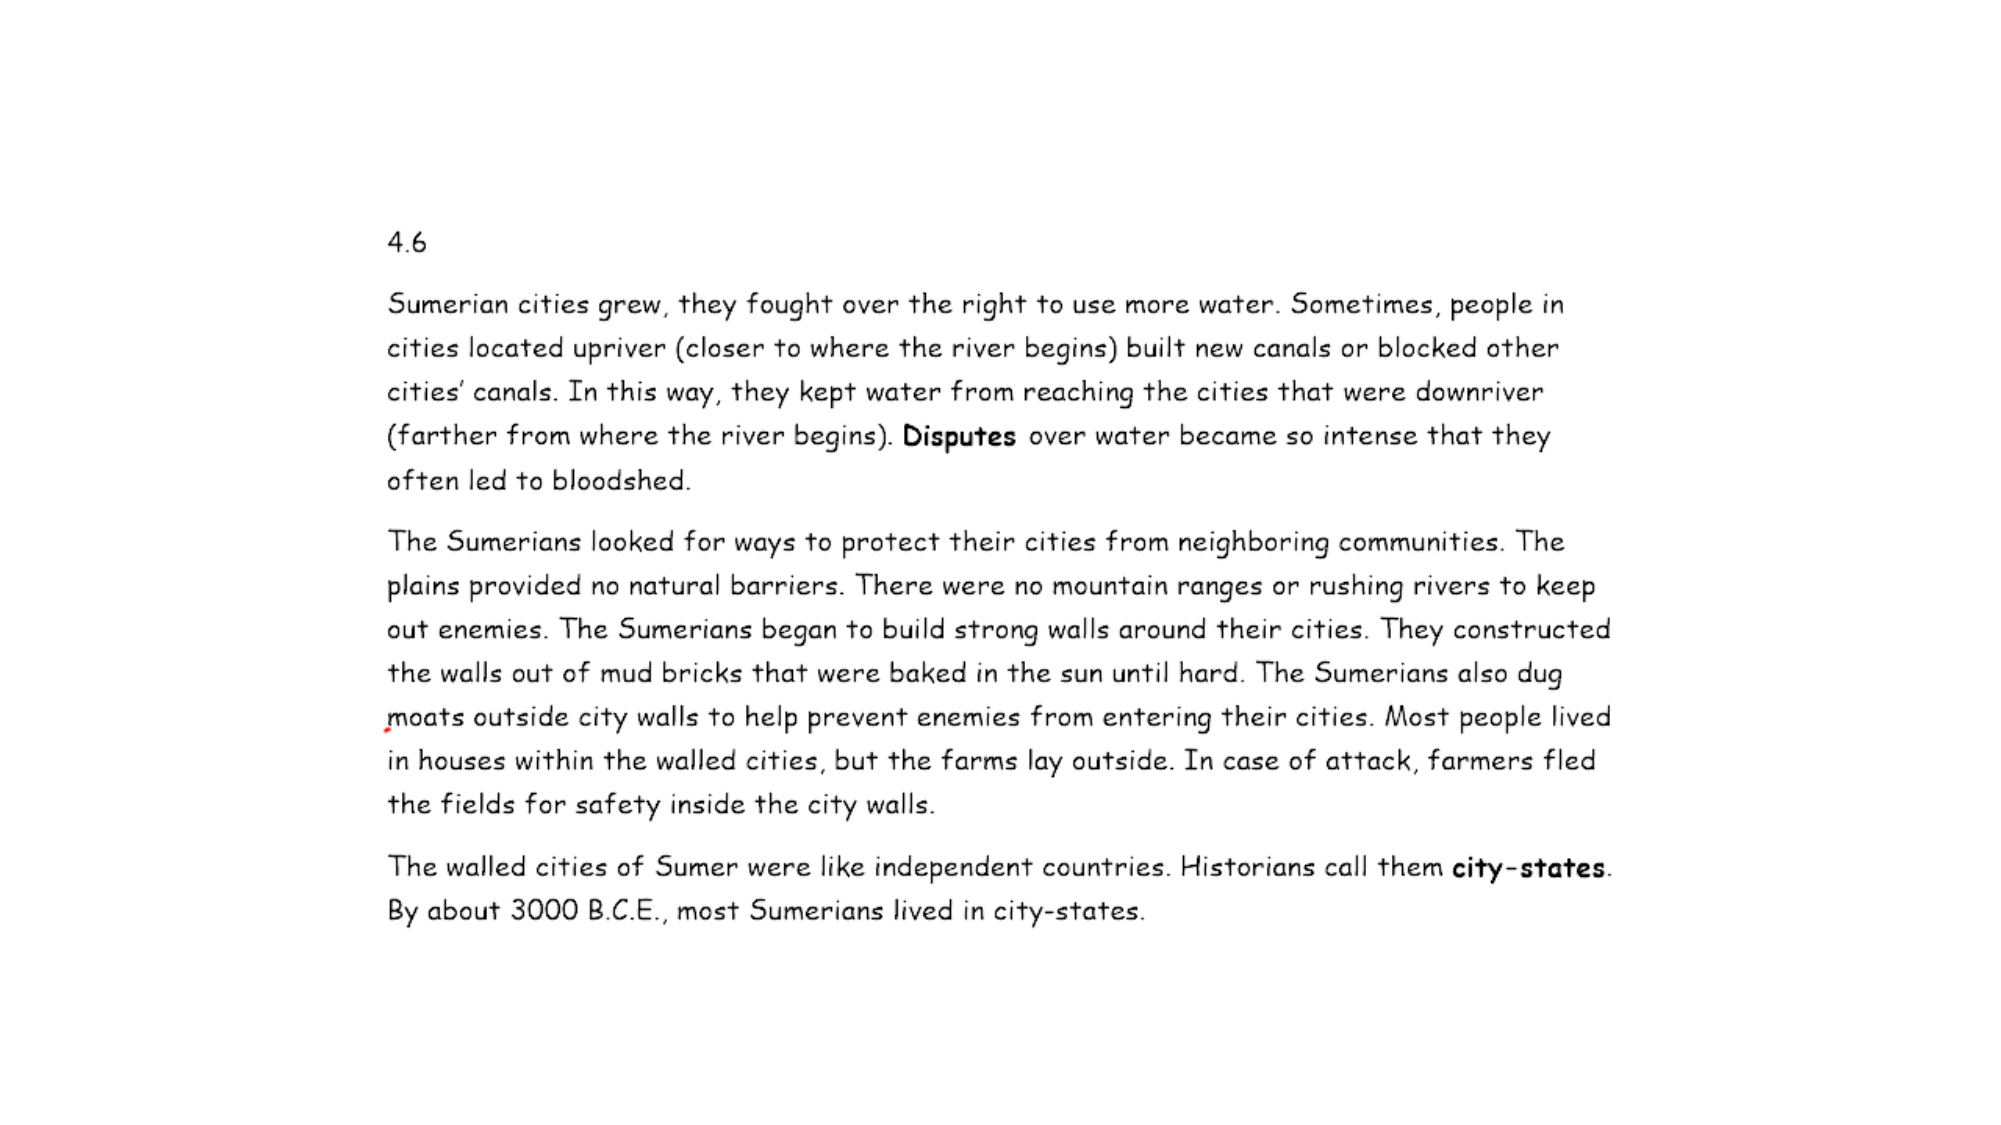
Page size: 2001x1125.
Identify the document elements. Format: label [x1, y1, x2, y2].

picture [340, 148, 1660, 976]
